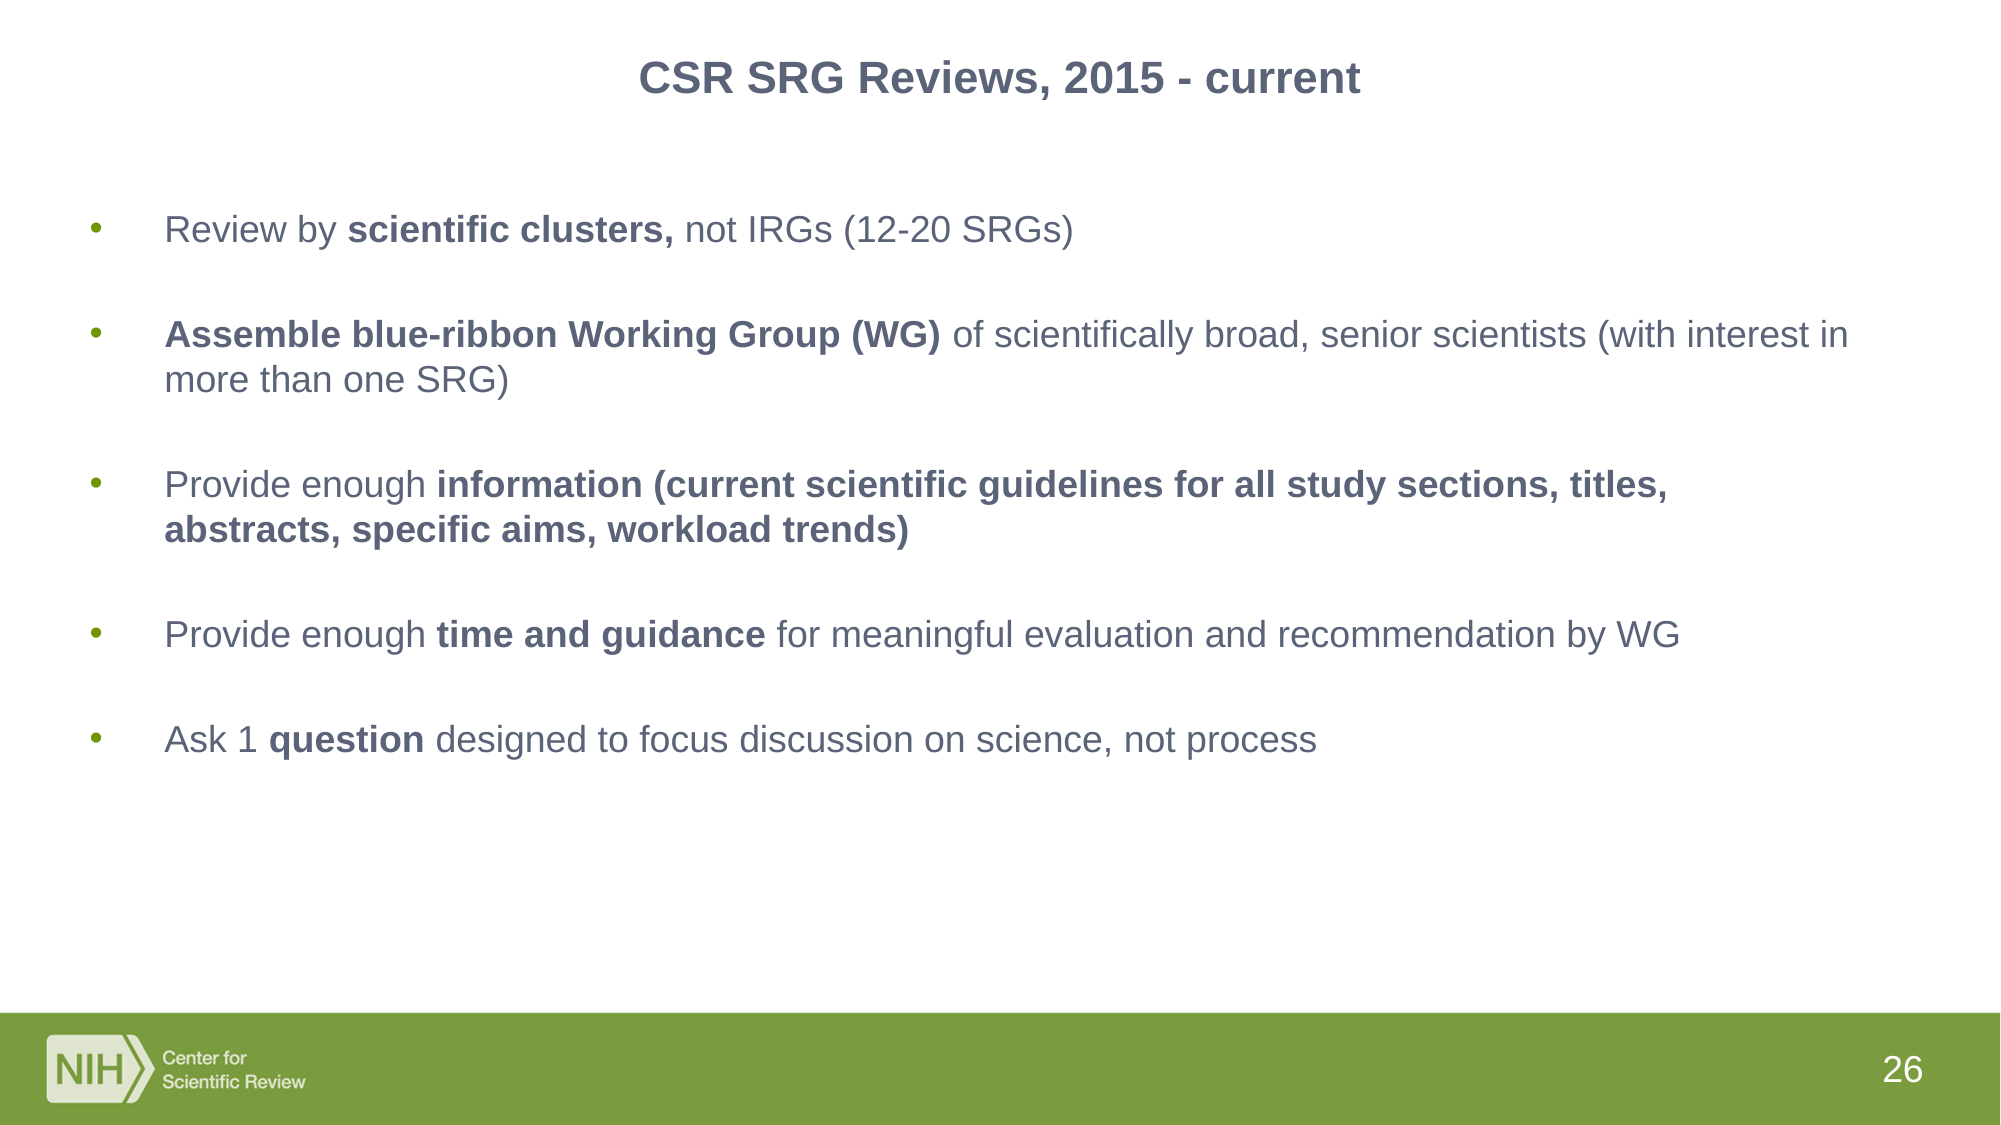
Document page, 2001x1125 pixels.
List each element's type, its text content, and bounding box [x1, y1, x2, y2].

picture [0, 0, 2001, 1125]
title CSR SRG Reviews, 2015 - current [99, 37, 1900, 113]
list Review by scientific clusters, not IRGs (12-20 SRGs) Assemble blue-ribbon Working Group (WG) of scientifically broad, senior scientists (with interest in more than one SRG) Provide enough information (current scientific guidelines for all study sections, titles, abstracts, specific aims, workload trends) Provide enough time and guidance for meaningful evaluation and recommendation by WG Ask 1 question designed to focus discussion on science, not process [69, 194, 1870, 1033]
